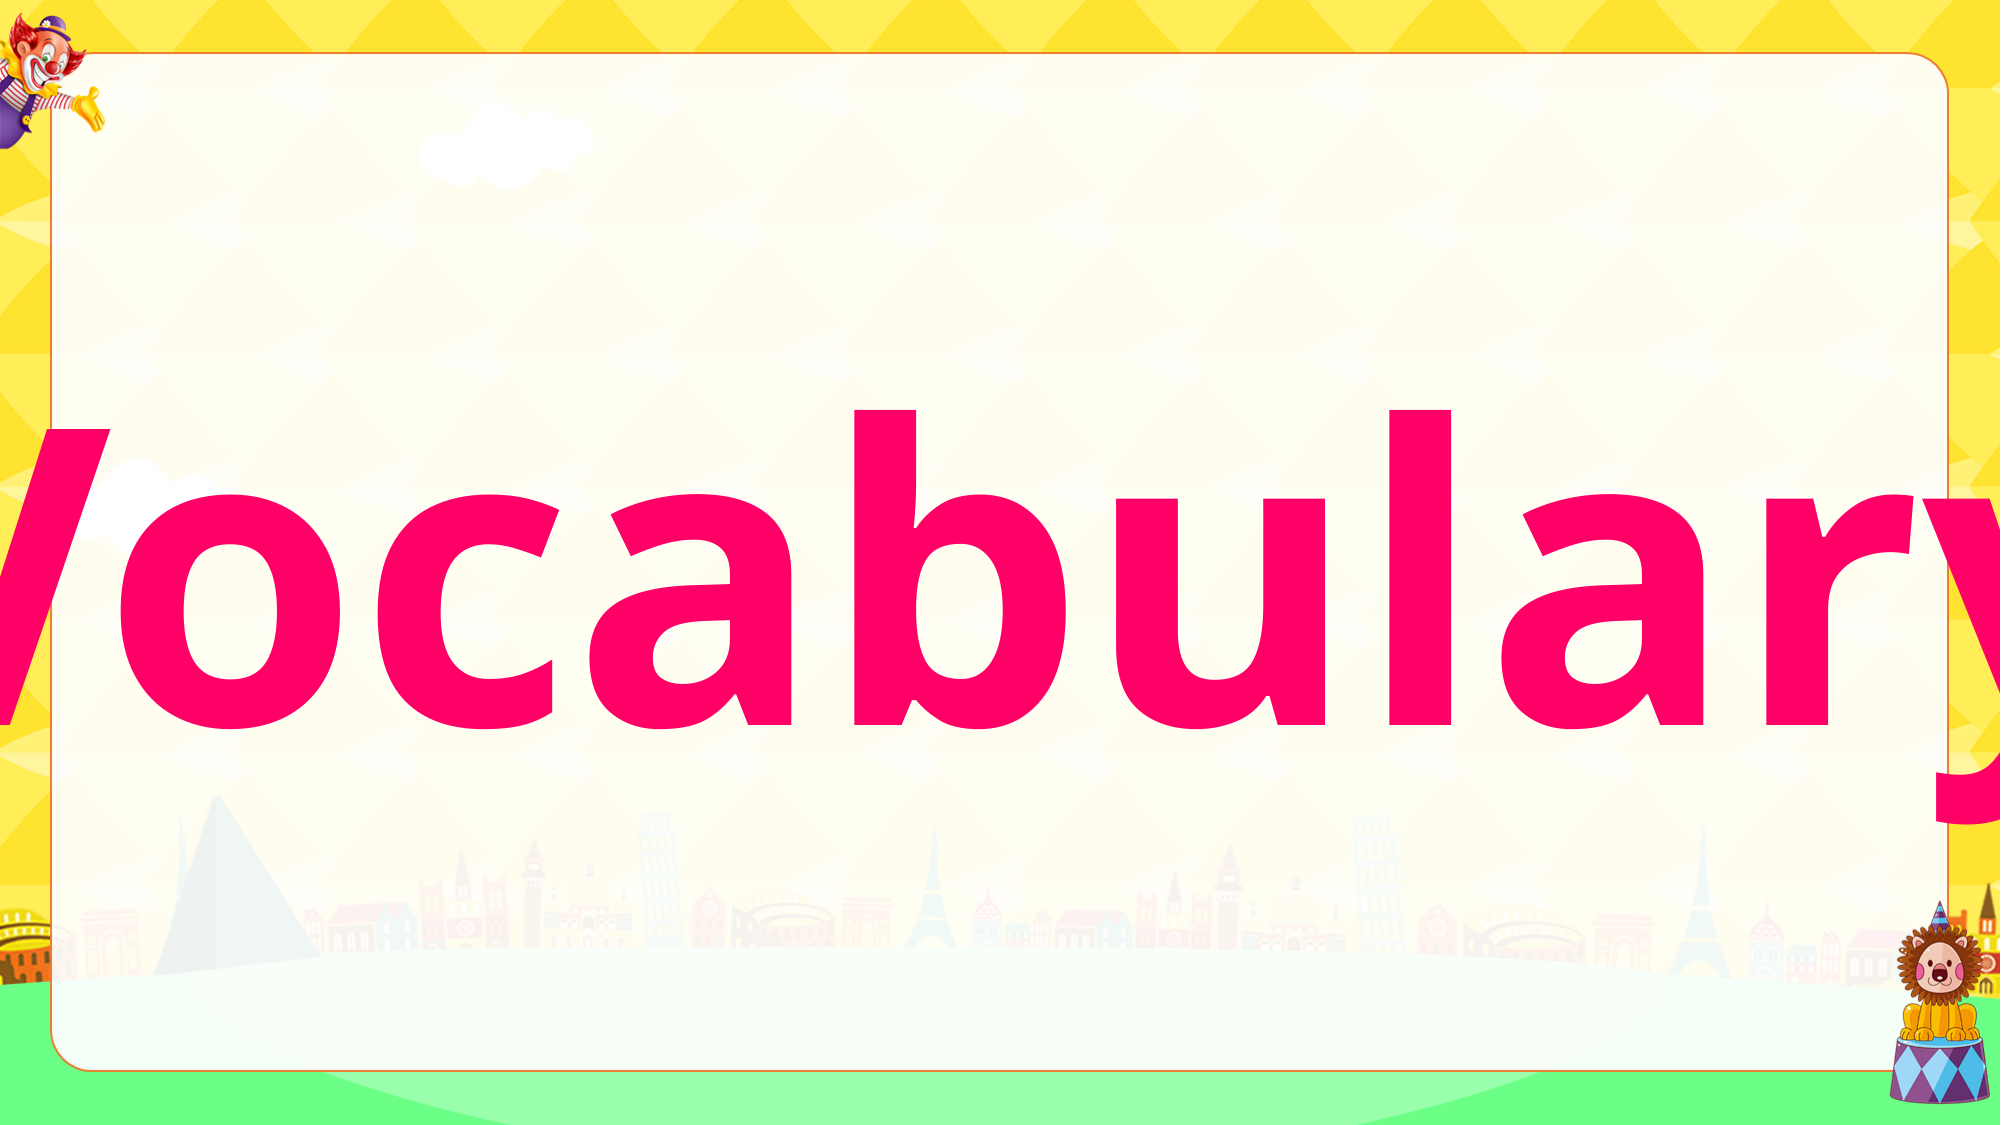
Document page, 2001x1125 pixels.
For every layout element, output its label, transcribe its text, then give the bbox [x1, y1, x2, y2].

text_box Vocabulary [0, 303, 2000, 816]
picture [0, 0, 2000, 303]
picture [0, 816, 2000, 1125]
